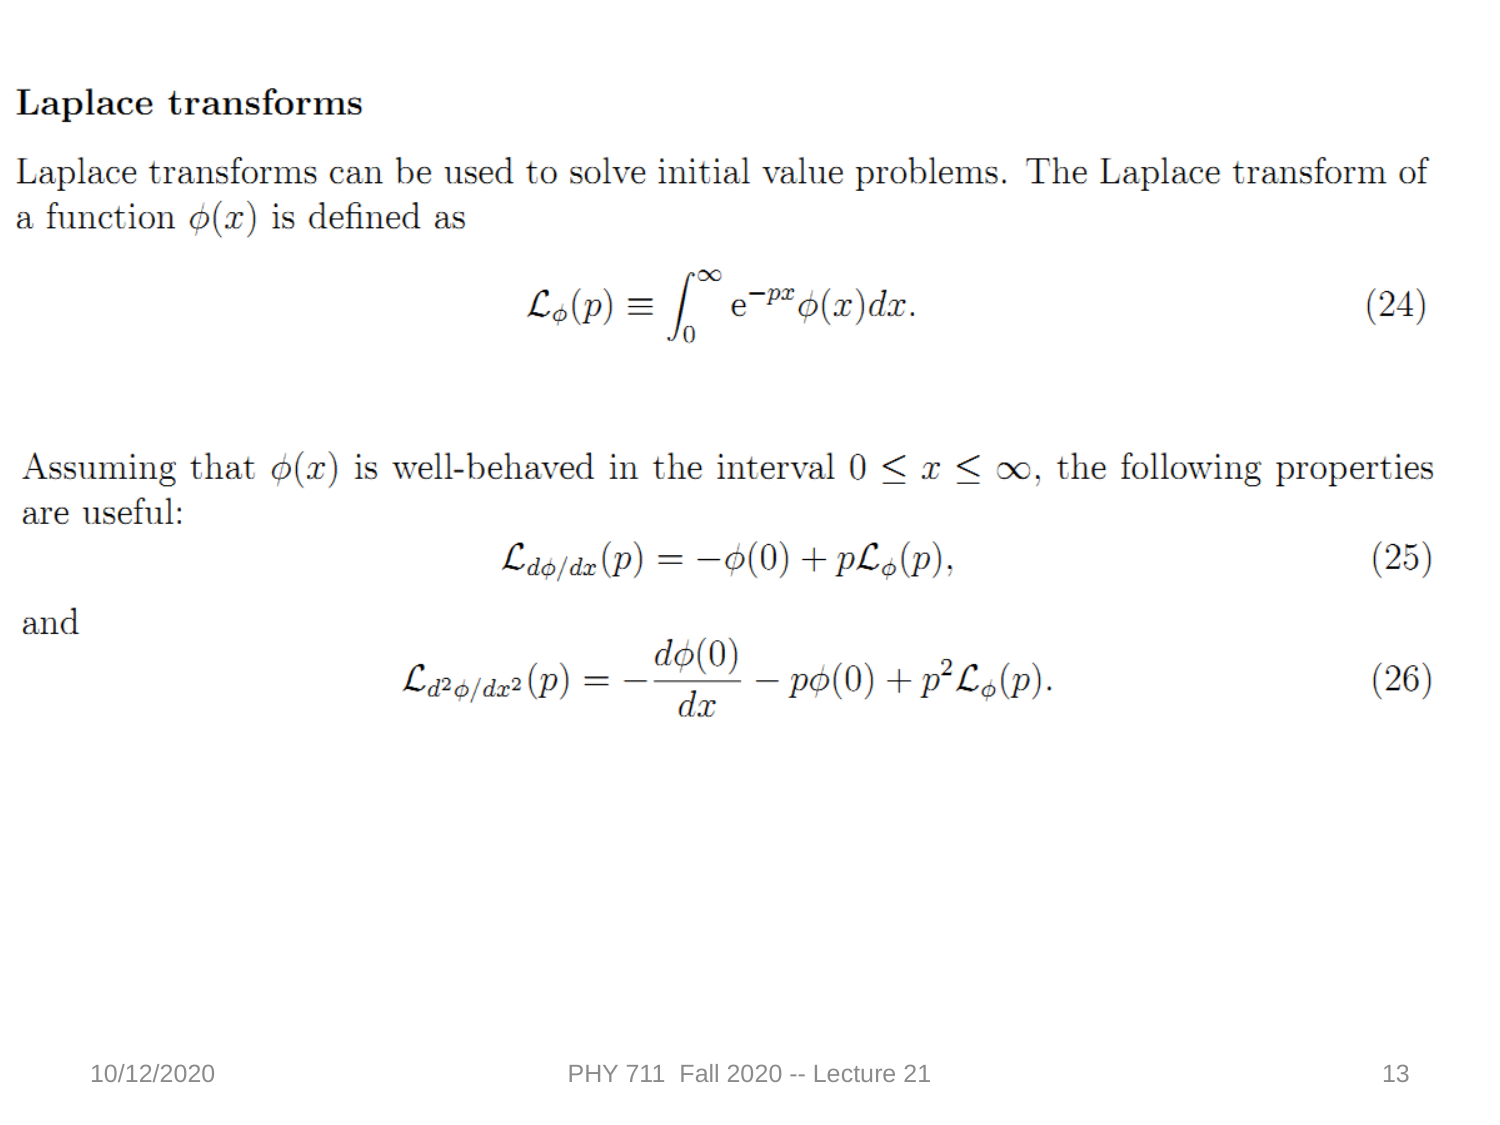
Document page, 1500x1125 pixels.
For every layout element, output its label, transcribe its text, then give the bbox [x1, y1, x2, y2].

picture [0, 87, 1476, 735]
slide_number 13 [1074, 1042, 1425, 1103]
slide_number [75, 1042, 425, 1103]
footer PHY 711 Fall 2020 -- Lecture 21 [512, 1042, 988, 1103]
